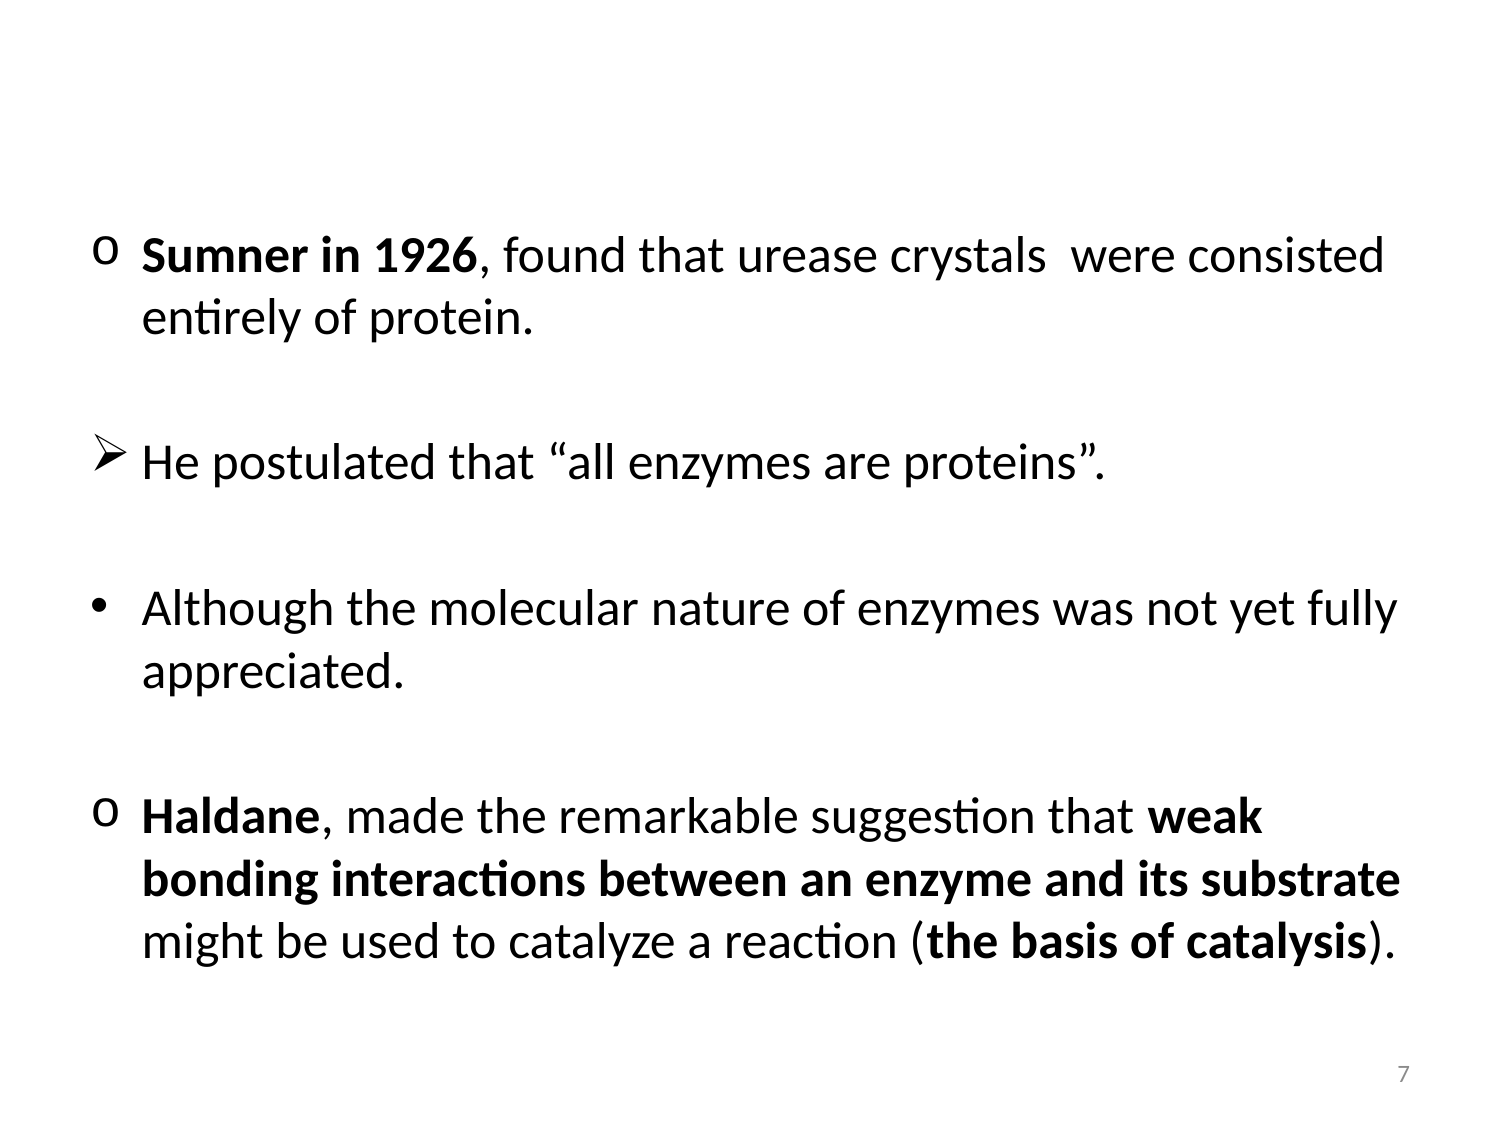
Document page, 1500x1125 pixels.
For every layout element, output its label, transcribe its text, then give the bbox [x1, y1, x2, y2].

slide_number 7 [1074, 1042, 1425, 1103]
list Sumner in 1926, found that urease crystals were consisted entirely of protein. He postulated that “all enzymes are proteins”. Although the molecular nature of enzymes was not yet fully appreciated. Haldane, made the remarkable suggestion that weak bonding interactions between an enzyme and its substrate might be used to catalyze a reaction (the basis of catalysis). [75, 212, 1425, 1005]
